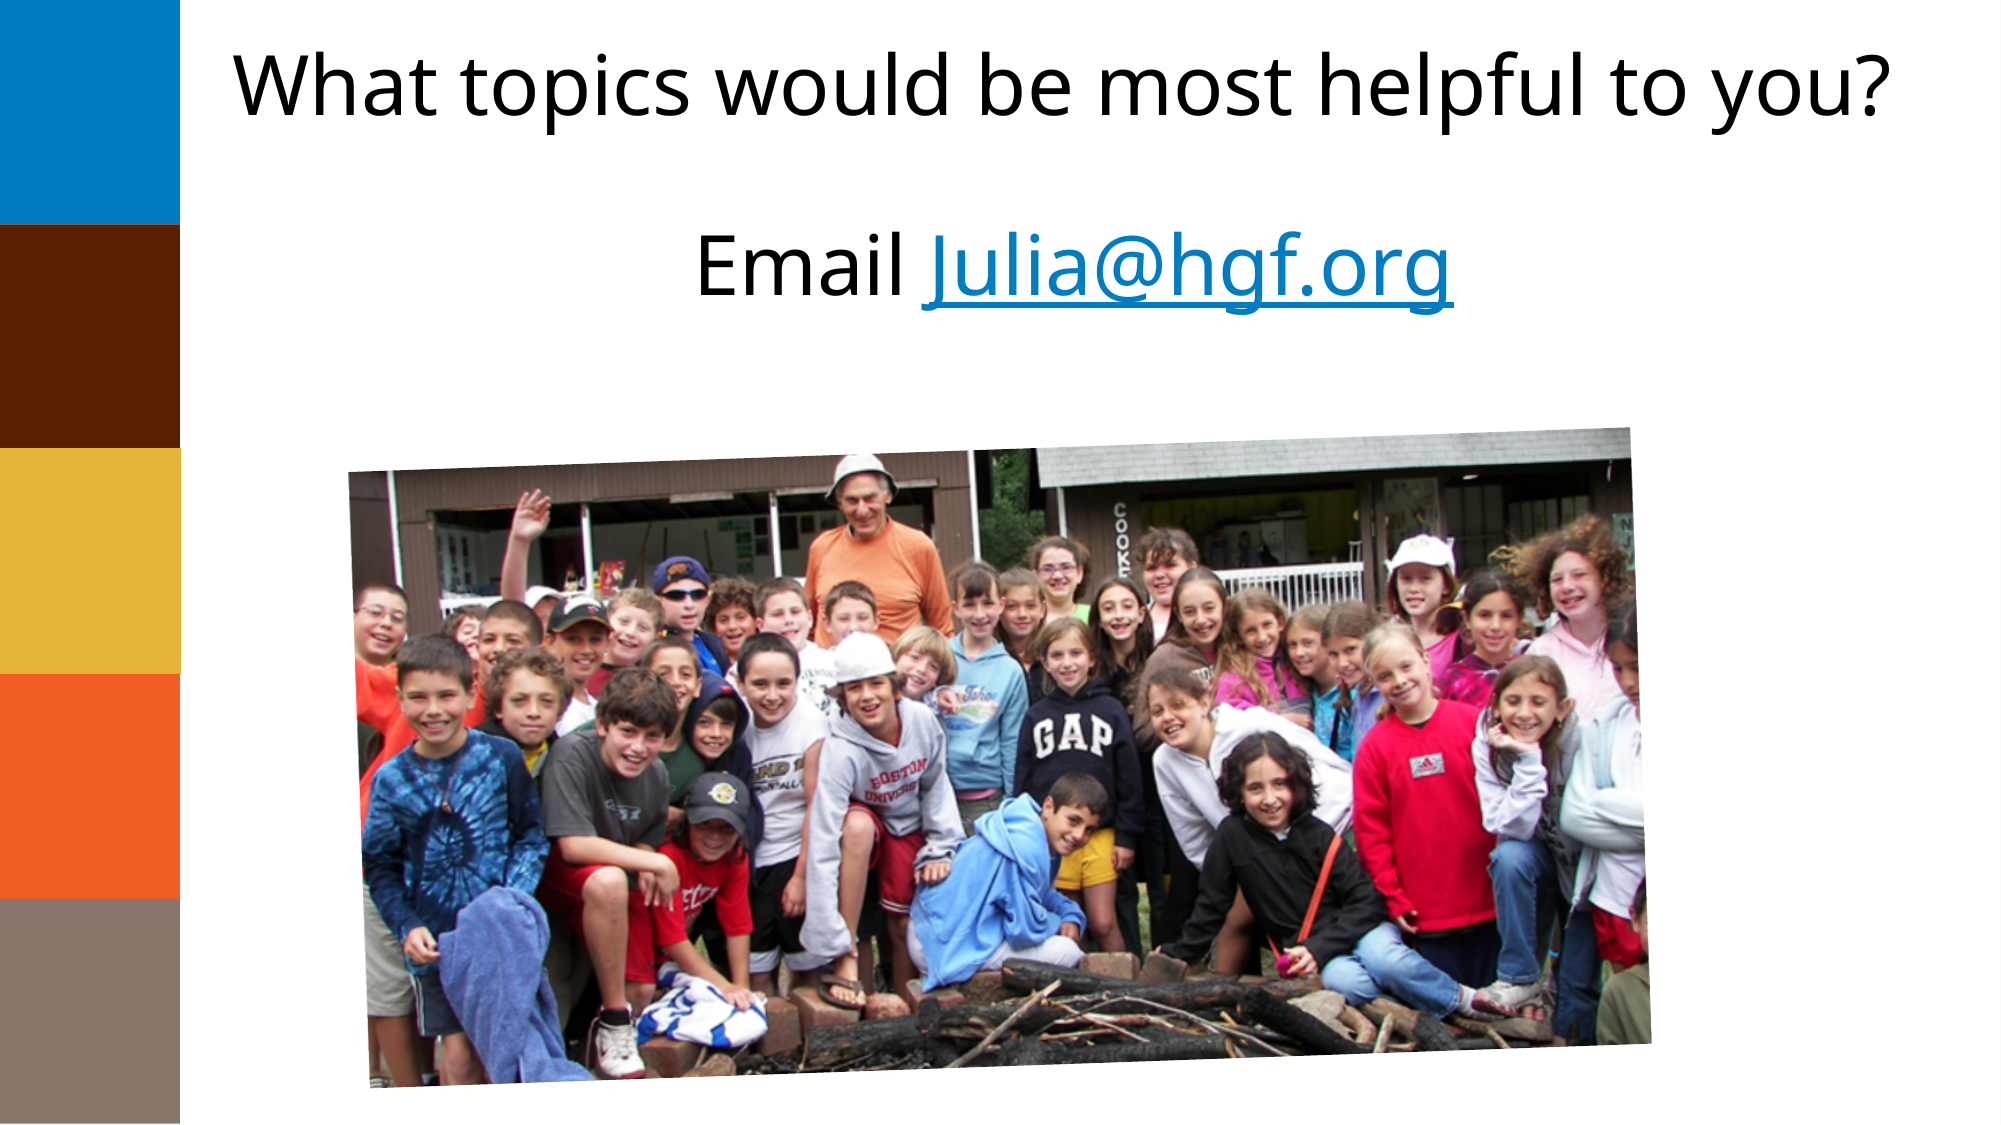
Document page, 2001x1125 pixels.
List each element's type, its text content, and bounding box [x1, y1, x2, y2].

picture [350, 427, 1652, 1089]
title What topics would be most helpful to you? Email Julia@hgf.org [204, 36, 1943, 254]
